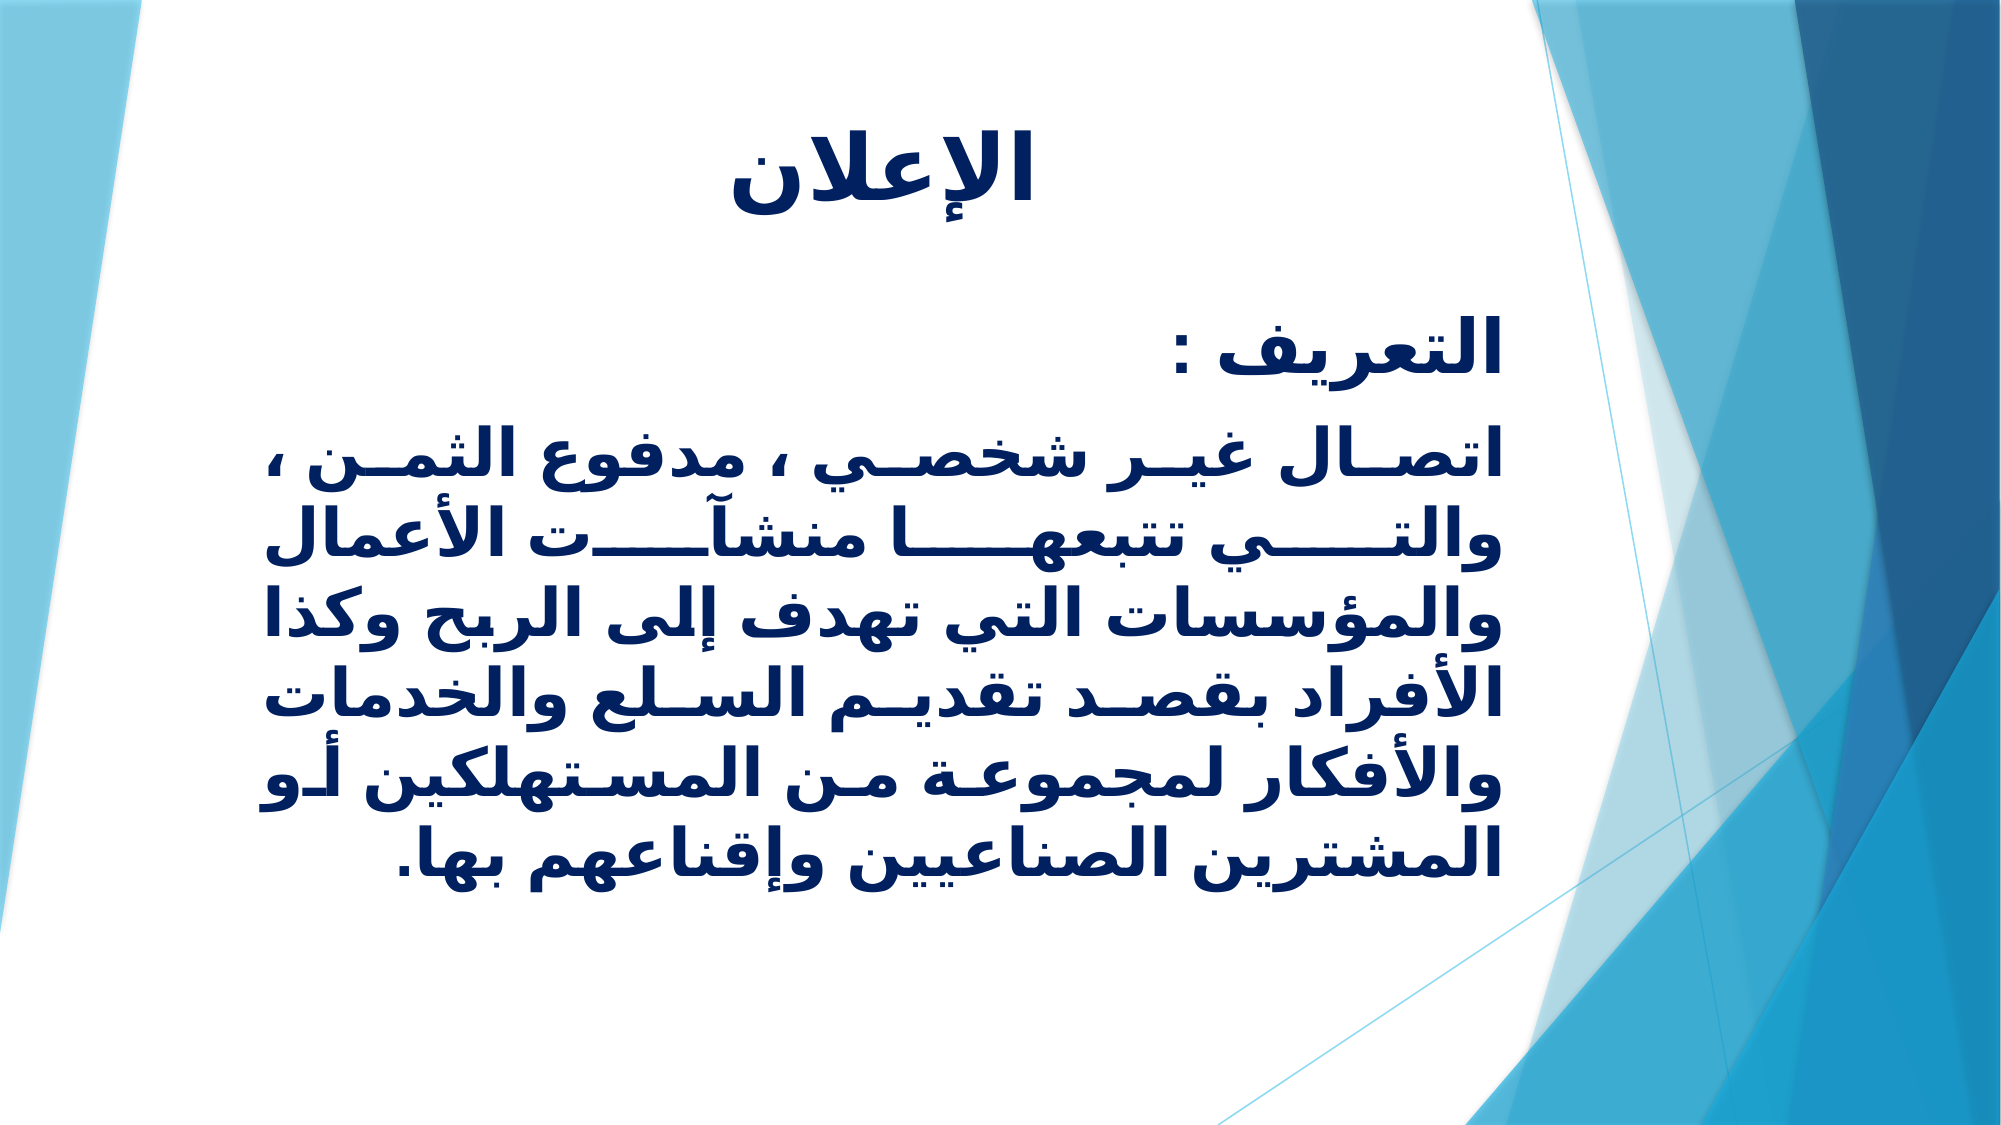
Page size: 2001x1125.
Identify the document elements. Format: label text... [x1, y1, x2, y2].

subtitle التعريف : اتصال غير شخصي ، مدفوع الثمن ، والتي تتبعها منشآت الأعمال والمؤسسات التي تهدف إلى الربح وكذا الأفراد بقصد تقديم السلع والخدمات والأفكار لمجموعة من المستهلكين أو المشترين الصناعيين وإقناعهم بها. [247, 291, 1522, 936]
title الإعلان [247, 96, 1522, 226]
